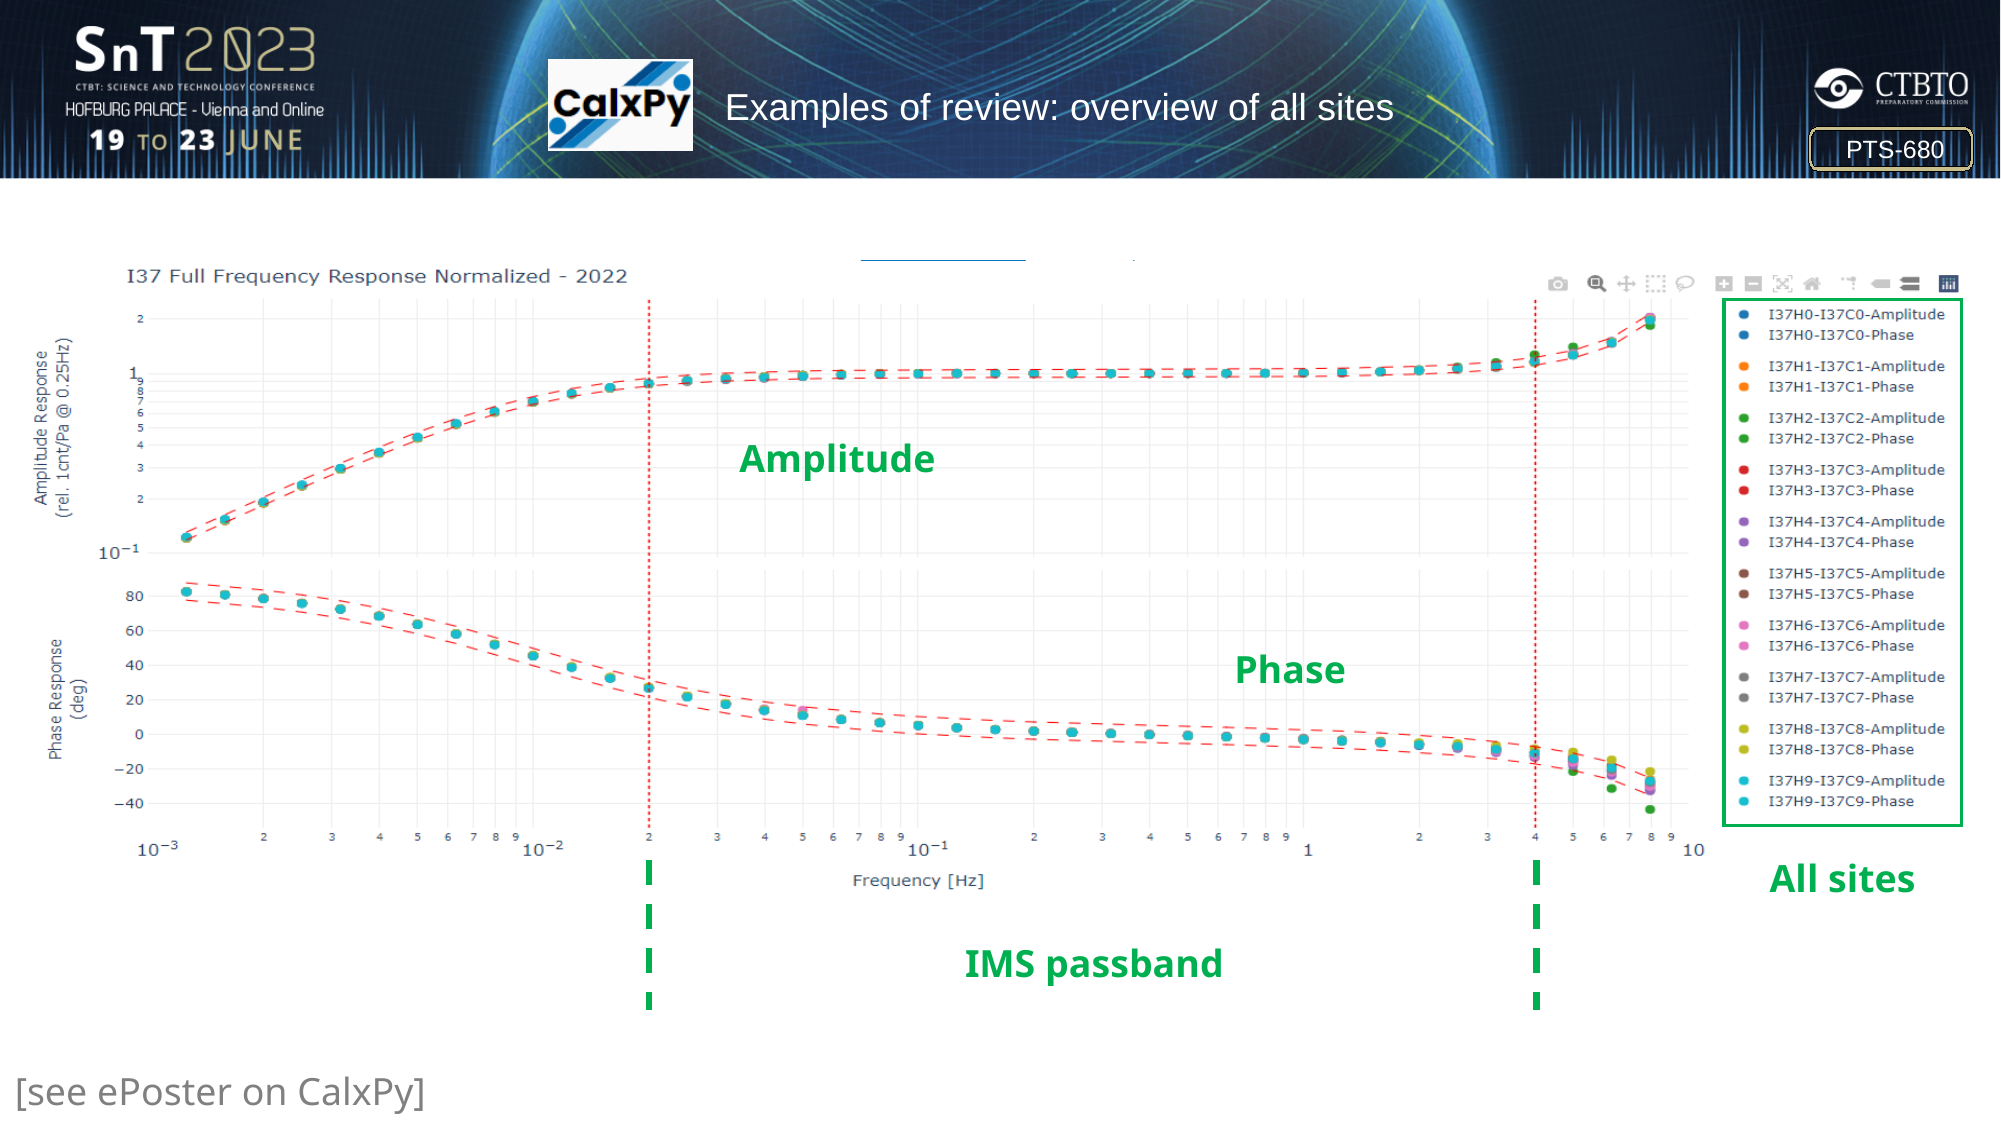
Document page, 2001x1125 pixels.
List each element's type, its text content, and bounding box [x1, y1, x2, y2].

text_box [see ePoster on CalxPy] [0, 1060, 2000, 1121]
text_box Examples of review: overview of all sites [359, 43, 1760, 136]
text_box IMS passband [662, 932, 1527, 993]
picture [0, 0, 2001, 1125]
text_box All sites [1663, 847, 2000, 908]
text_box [26, 260, 1972, 900]
text_box PTS-680 [1786, 123, 2000, 171]
